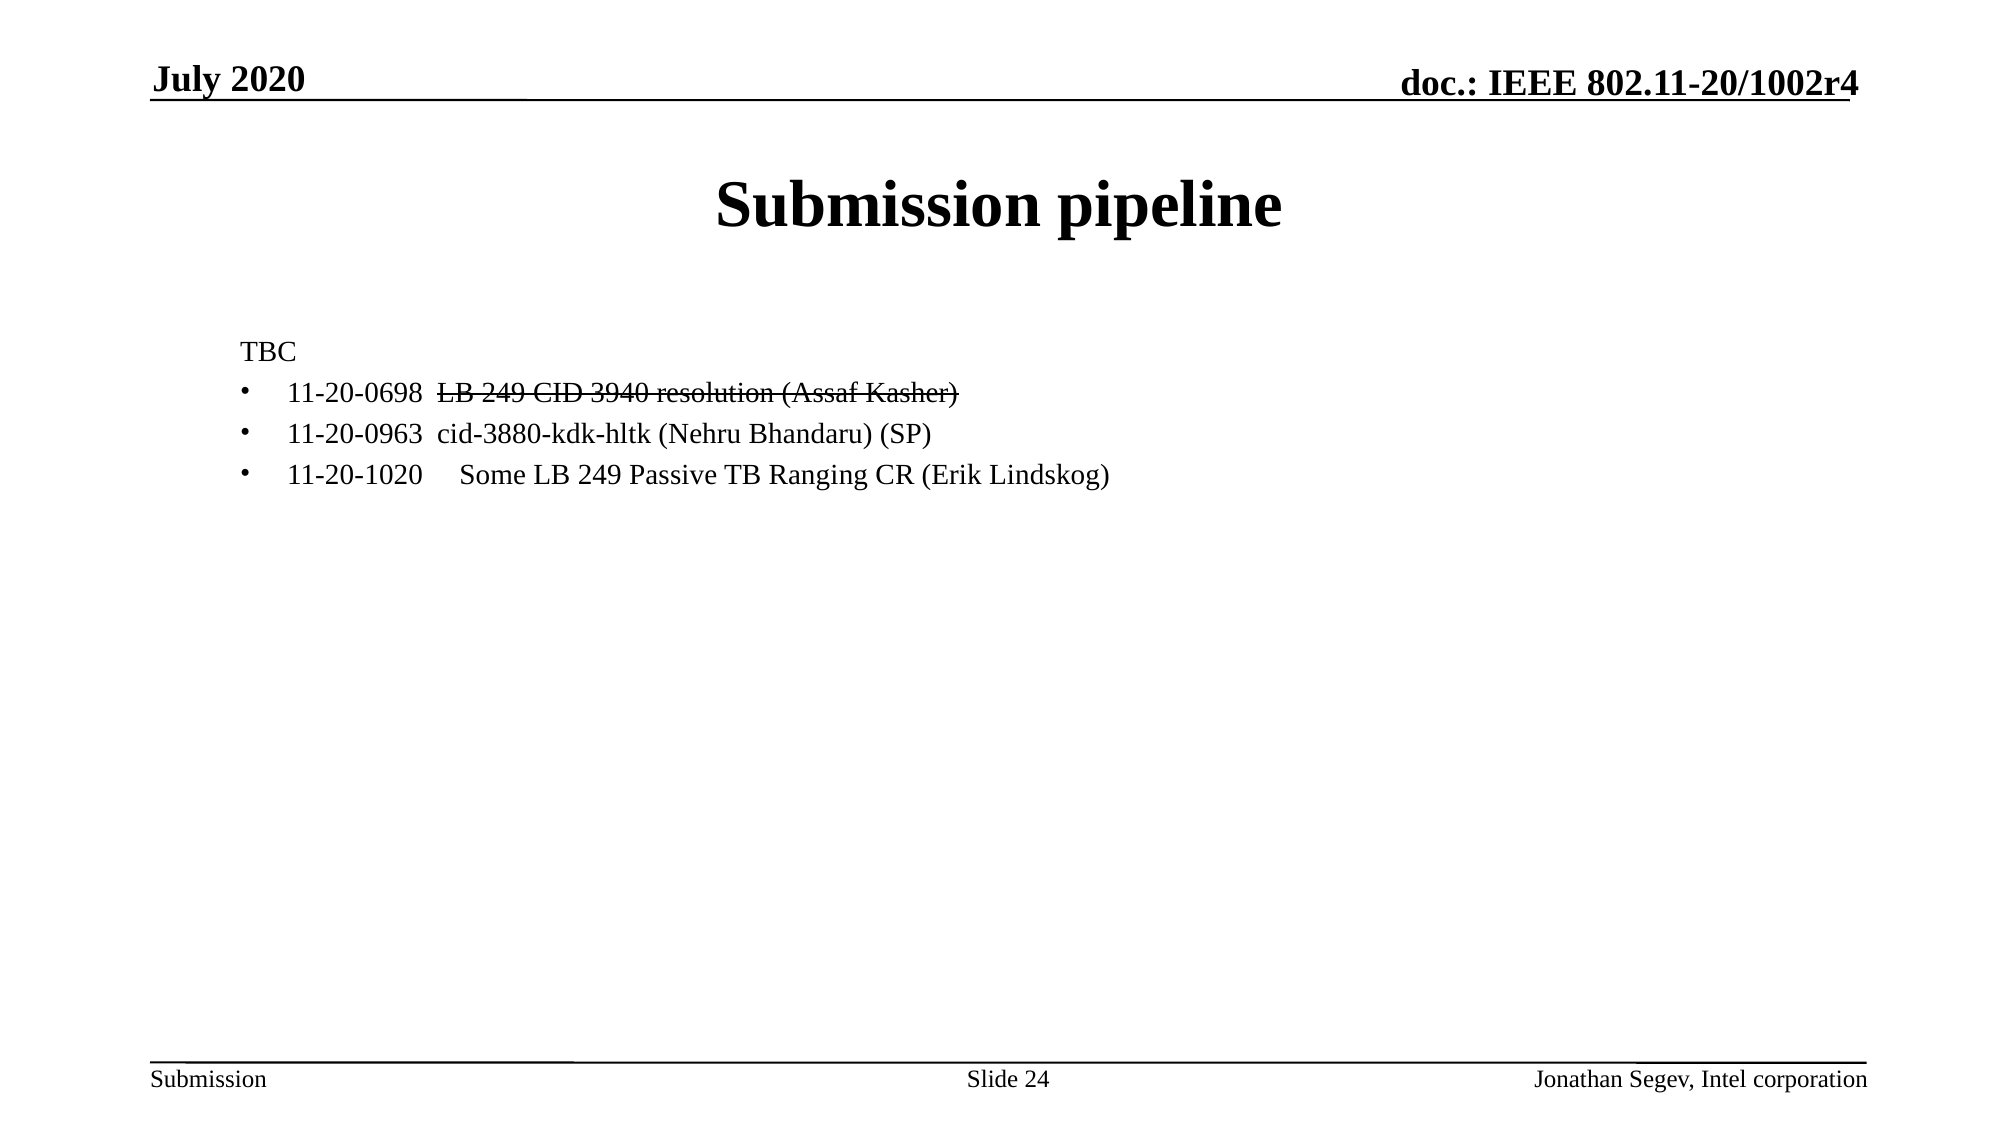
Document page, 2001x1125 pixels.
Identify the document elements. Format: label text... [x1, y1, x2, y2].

footer Jonathan Segev, Intel corporation [1171, 1061, 1869, 1093]
slide_number Slide 24 [950, 1061, 1067, 1123]
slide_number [152, 54, 563, 100]
title Submission pipeline [149, 112, 1850, 288]
list TBC 11-20-0698 LB 249 CID 3940 resolution (Assaf Kasher) 11-20-0963 cid-3880-kdk-hltk (Nehru Bhandaru) (SP) 11-20-1020 Some LB 249 Passive TB Ranging CR (Erik Lindskog) [149, 324, 1850, 1000]
